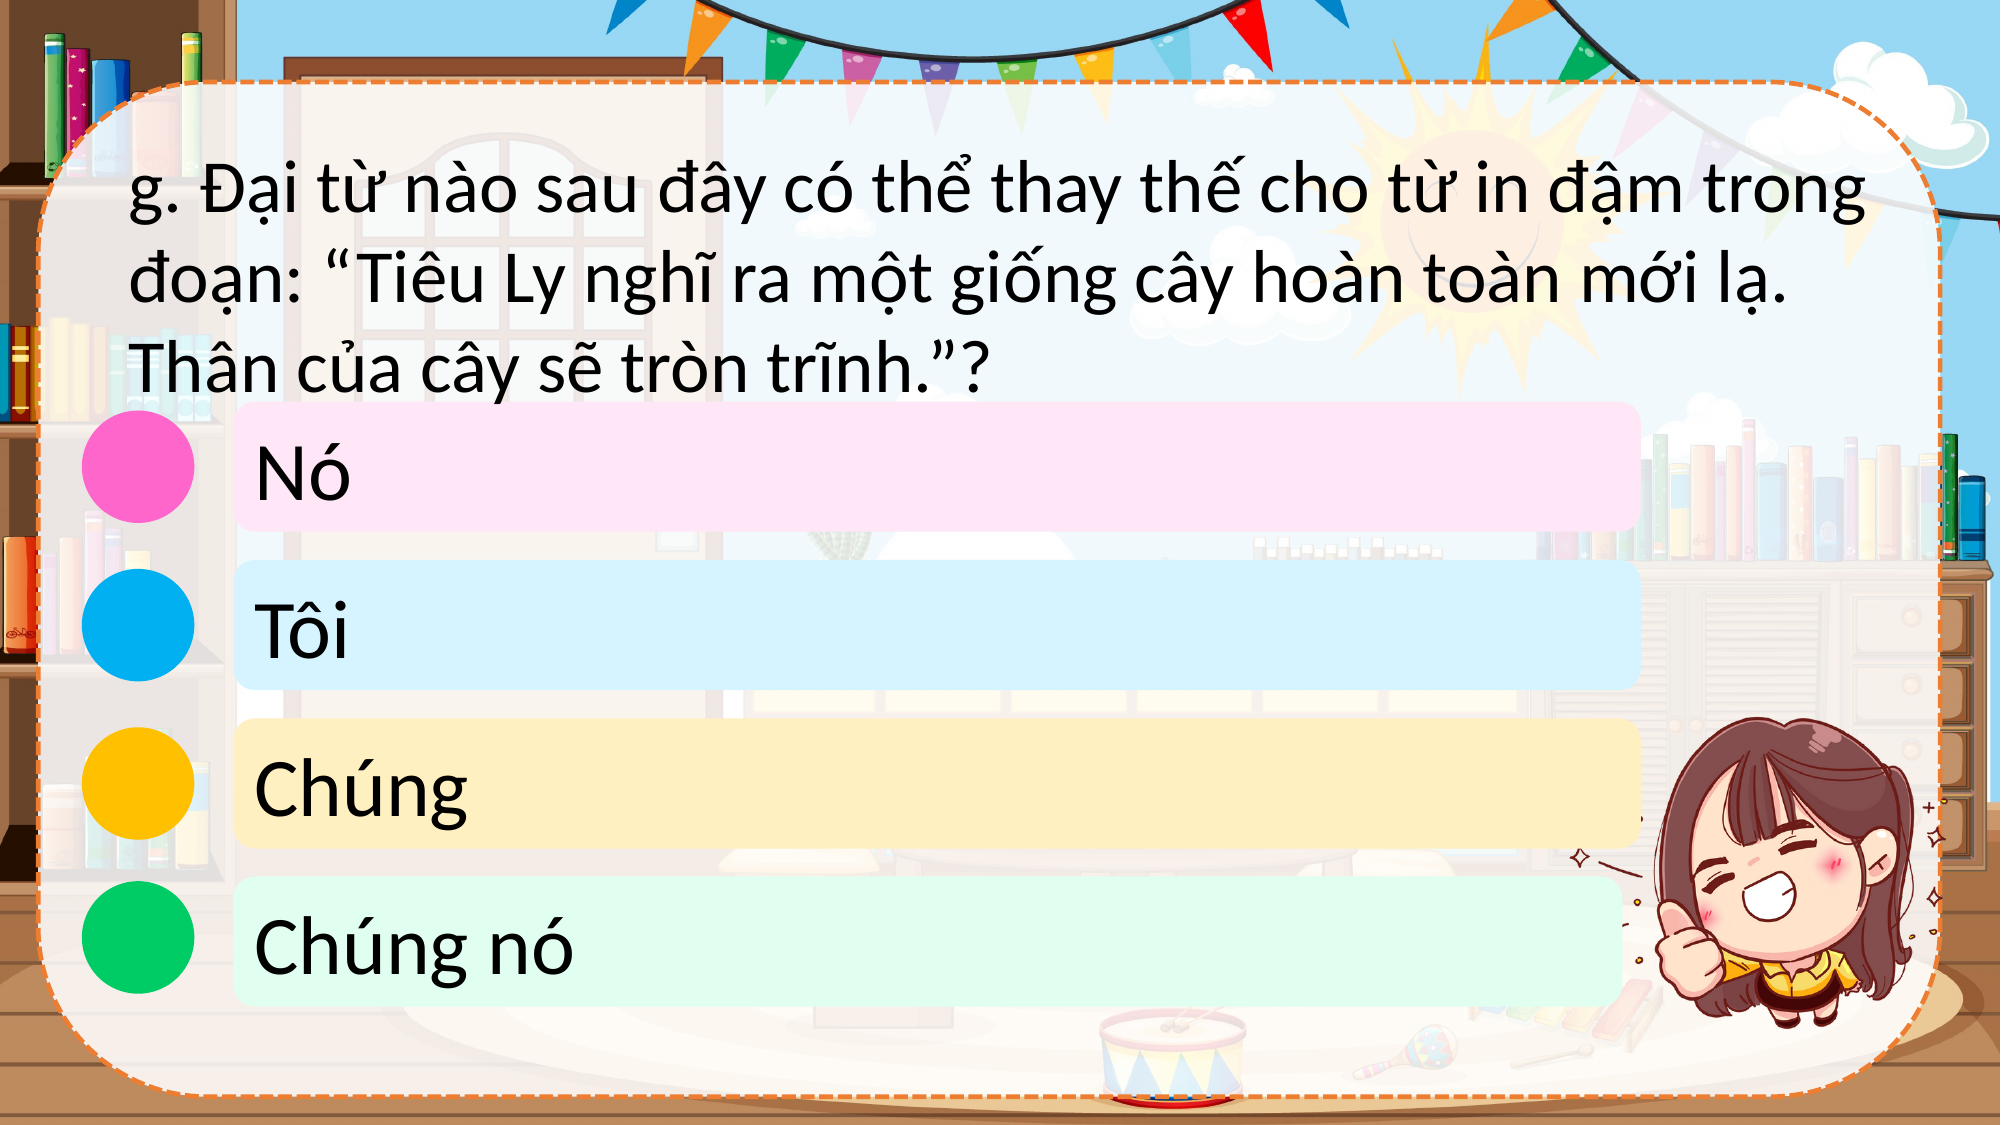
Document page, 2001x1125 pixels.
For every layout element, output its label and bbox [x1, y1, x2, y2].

list [0, 0, 2000, 1125]
picture [1517, 679, 2000, 1066]
